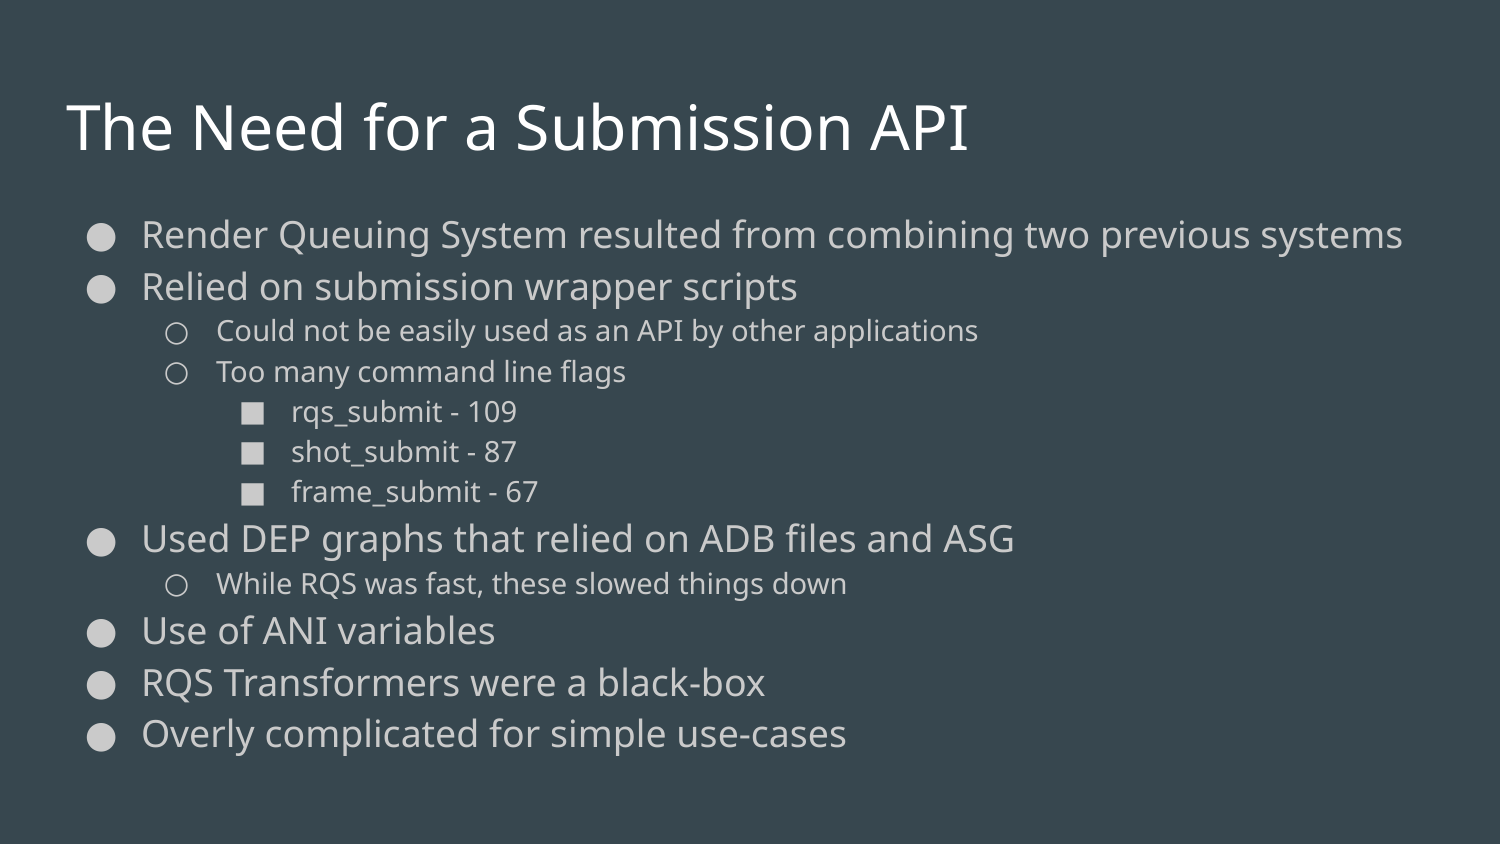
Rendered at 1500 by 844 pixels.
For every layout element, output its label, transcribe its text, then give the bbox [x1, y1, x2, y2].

list Render Queuing System resulted from combining two previous systems Relied on submission wrapper scripts Could not be easily used as an API by other applications Too many command line flags rqs_submit - 109 shot_submit - 87 frame_submit - 67 Used DEP graphs that relied on ADB files and ASG While RQS was fast, these slowed things down Use of ANI variables RQS Transformers were a black-box Overly complicated for simple use-cases [51, 189, 1449, 750]
title The Need for a Submission API [51, 72, 1449, 167]
